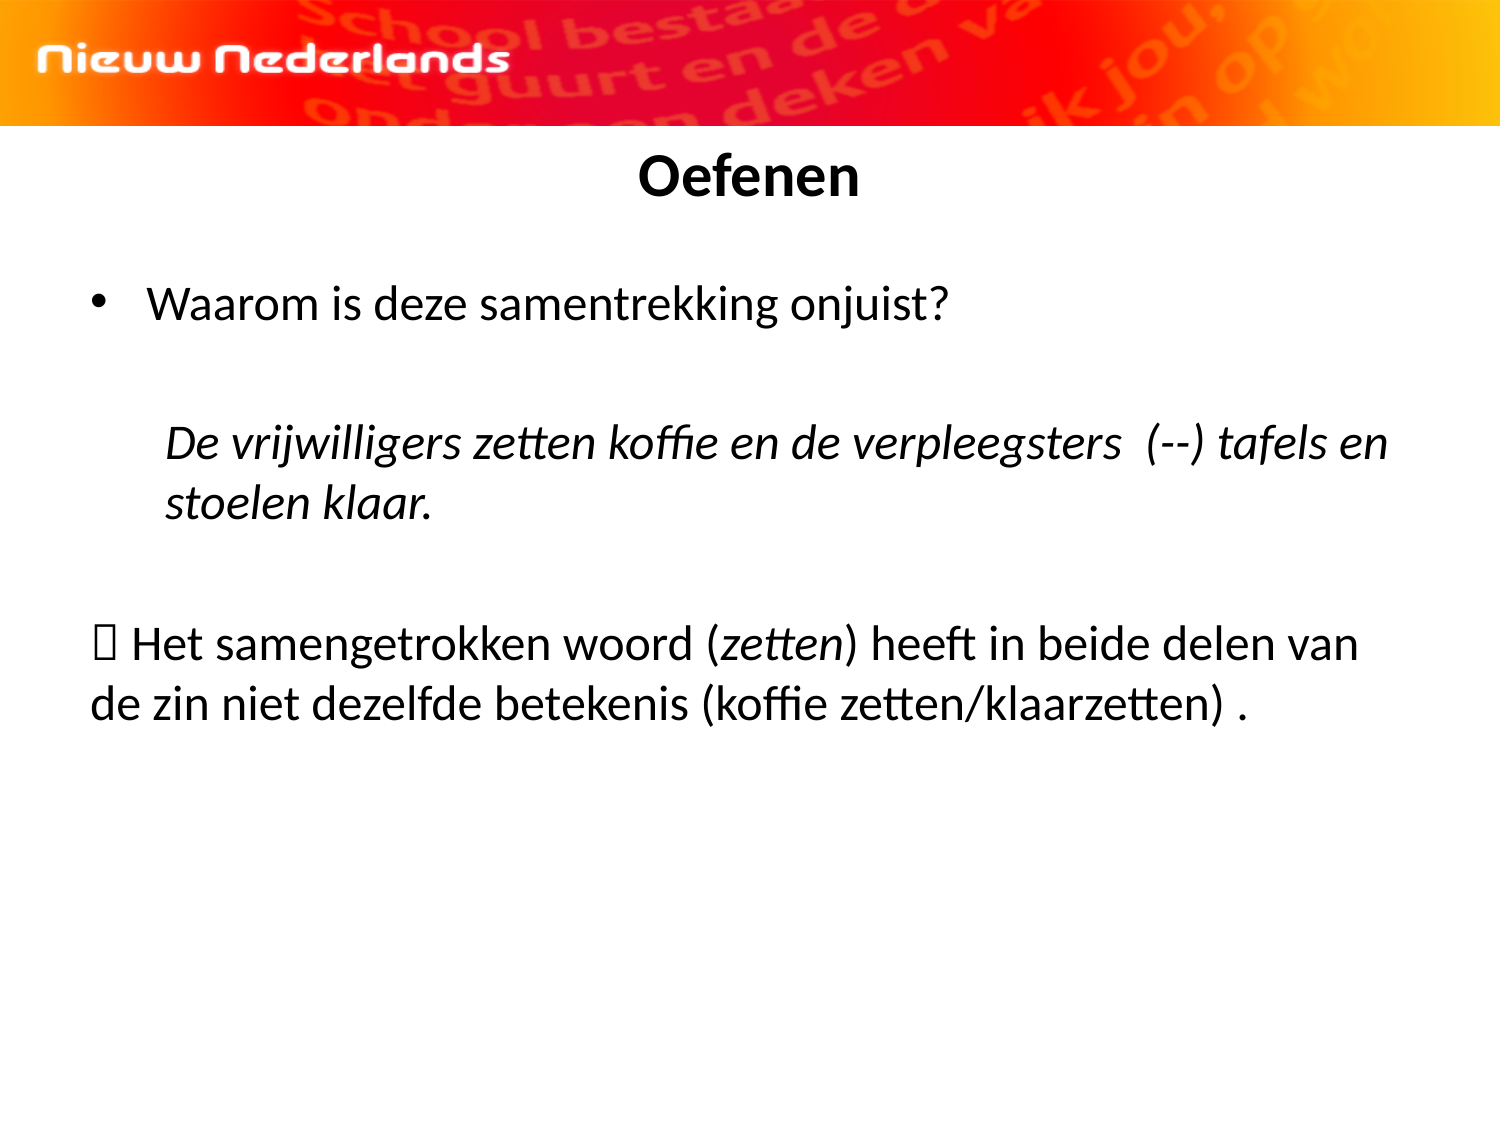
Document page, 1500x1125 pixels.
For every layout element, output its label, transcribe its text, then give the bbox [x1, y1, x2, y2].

list Waarom is deze samentrekking onjuist? De vrijwilligers zetten koffie en de verpleegsters (--) tafels en stoelen klaar.  Het samengetrokken woord (zetten) heeft in beide delen van de zin niet dezelfde betekenis (koffie zetten/klaarzetten) . [75, 262, 1425, 1005]
picture [0, 0, 1500, 126]
title Oefenen [75, 135, 1425, 262]
